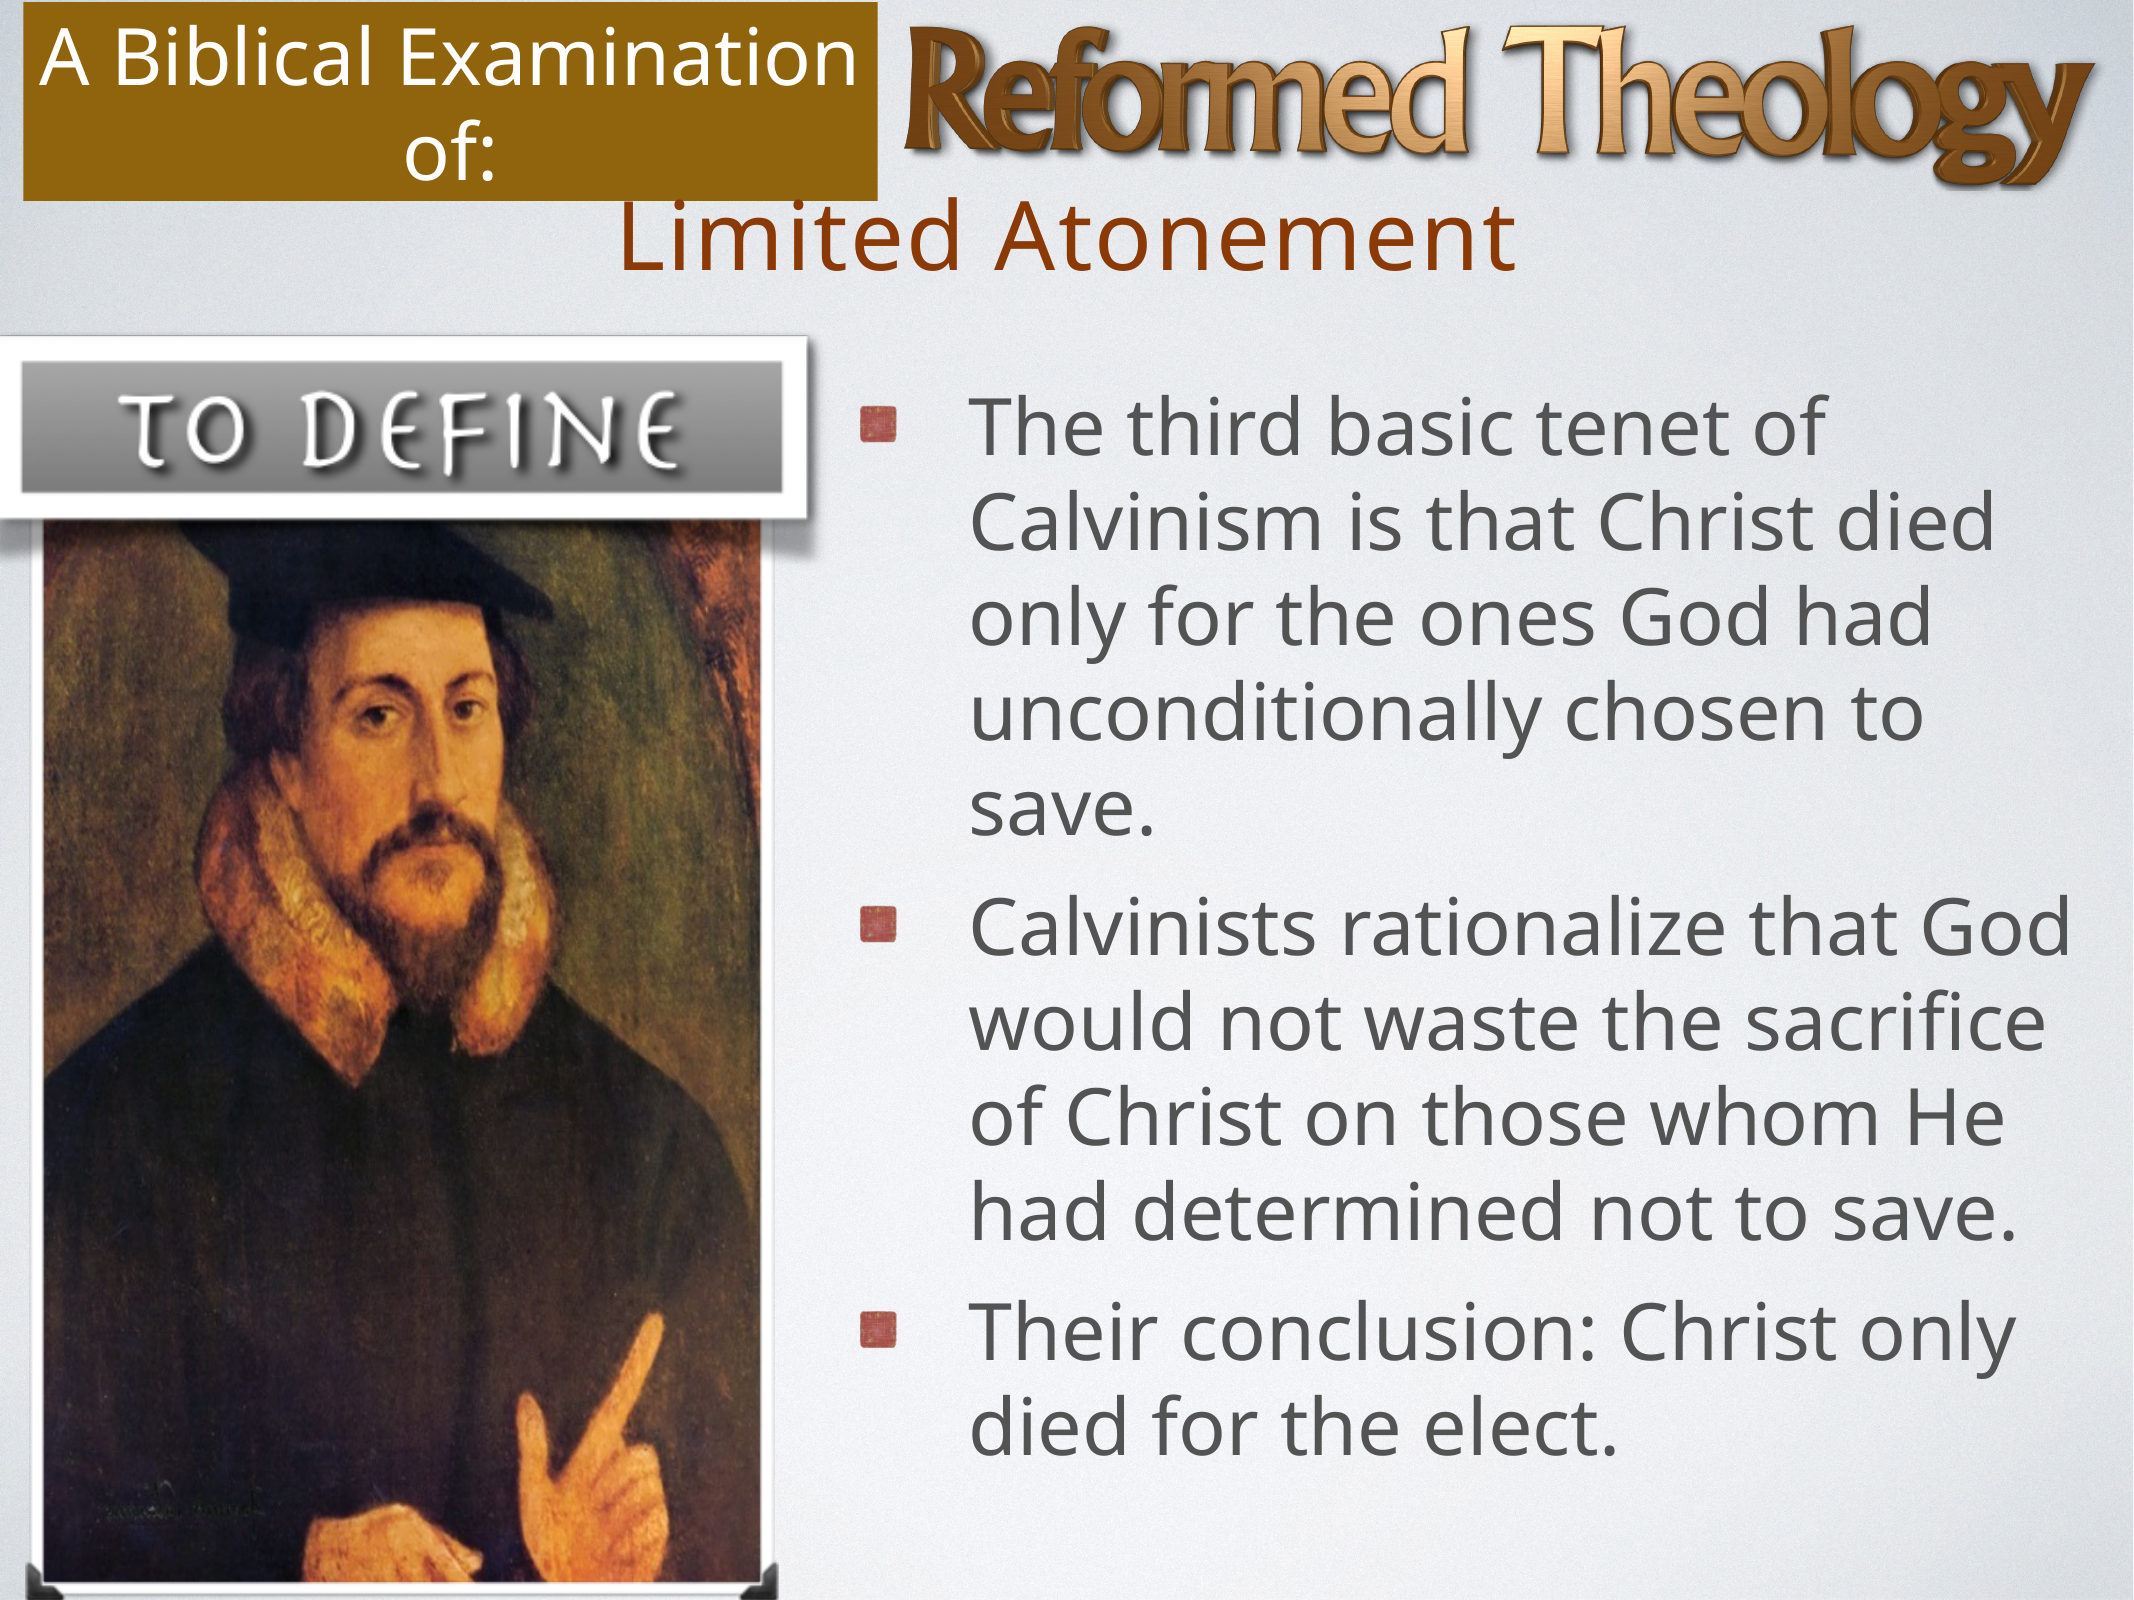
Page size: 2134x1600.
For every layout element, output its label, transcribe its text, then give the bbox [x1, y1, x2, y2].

text_box A Biblical Examination of: [23, 2, 878, 166]
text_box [24, 569, 781, 1600]
picture [0, 0, 2134, 1600]
text_box Limited Atonement [0, 166, 2133, 298]
text_box The third basic tenet of Calvinism is that Christ died only for the ones God had unconditionally chosen to save. Calvinists rationalize that God would not waste the sacrifice of Christ on those whom He had determined not to save. Their conclusion: Christ only died for the elect. [847, 367, 2106, 1480]
